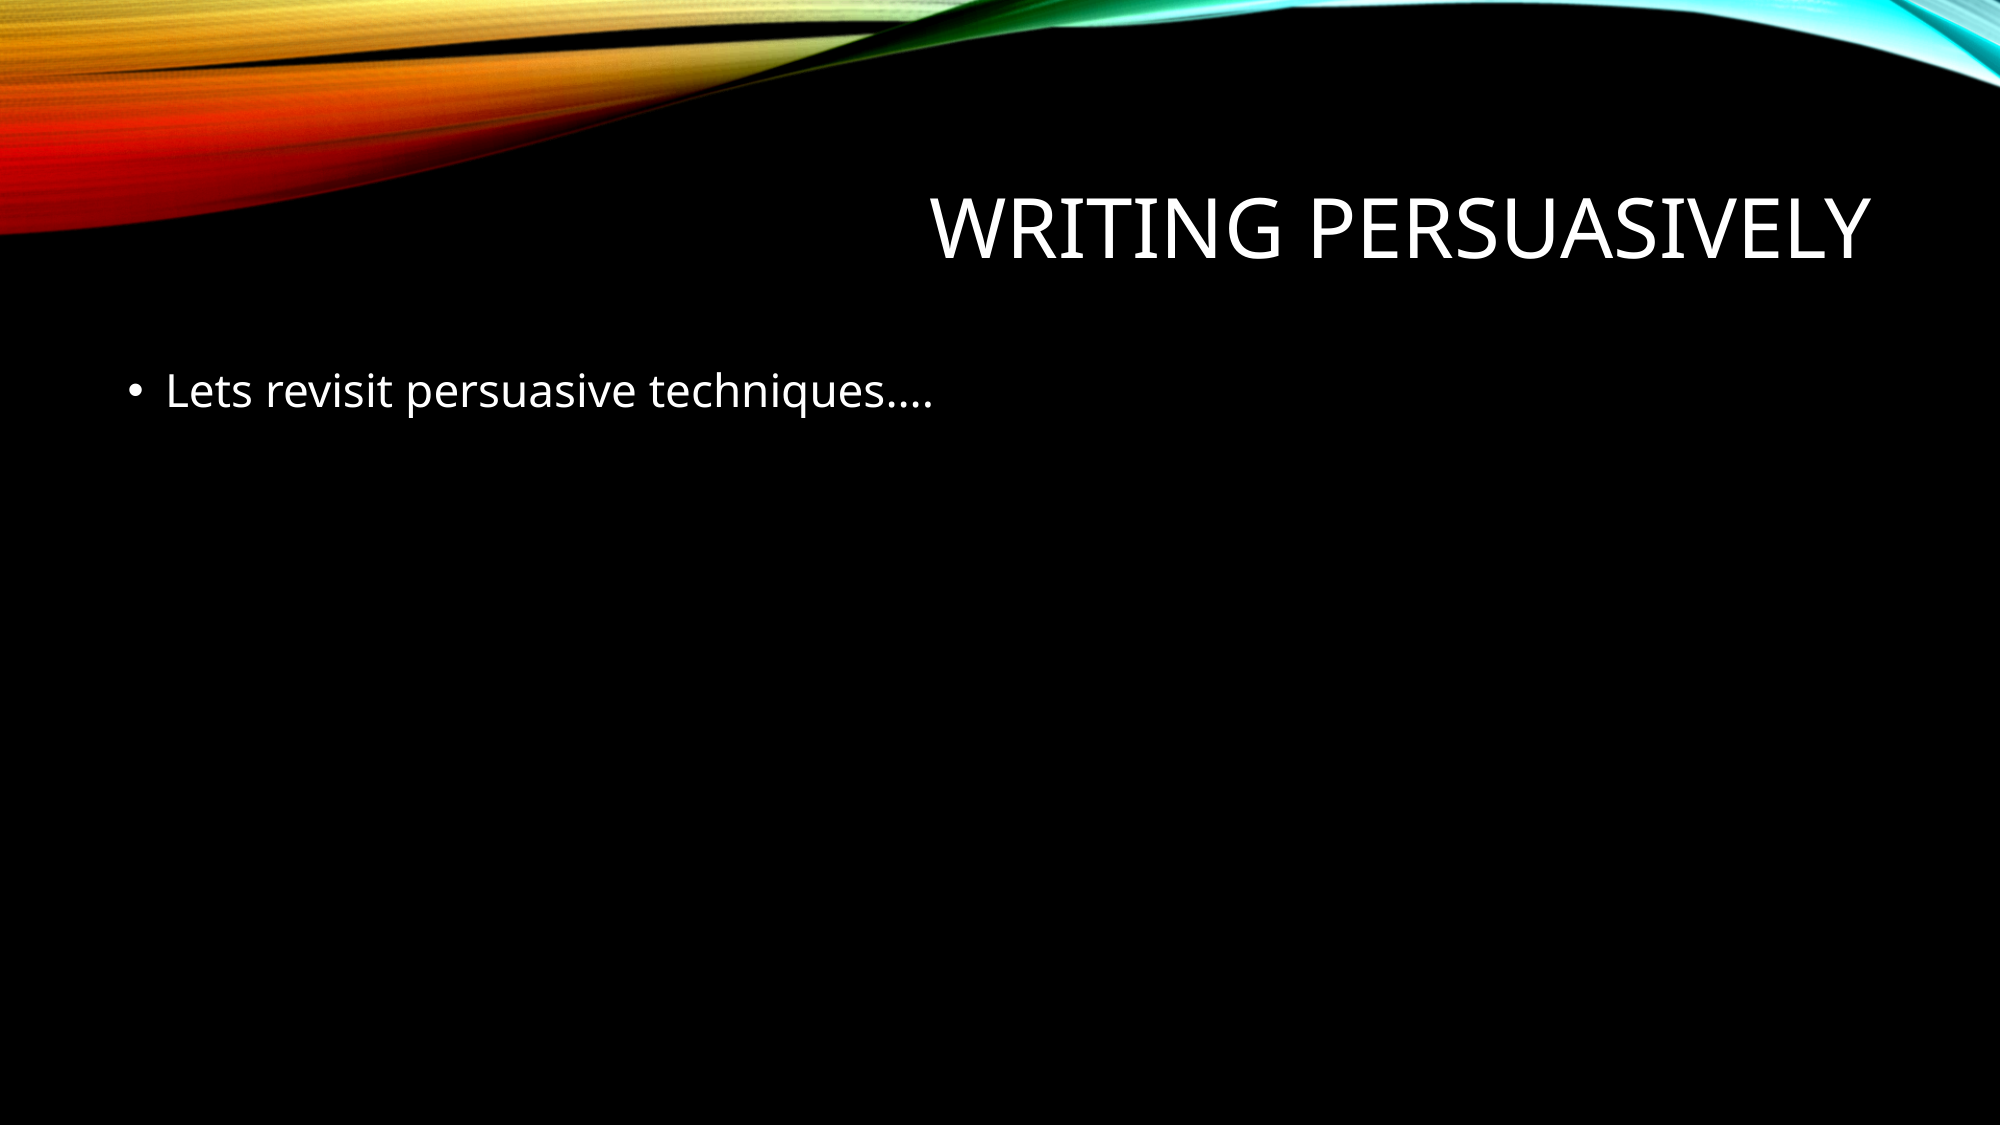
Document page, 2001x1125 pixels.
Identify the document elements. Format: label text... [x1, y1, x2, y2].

picture [0, 0, 2000, 237]
title Writing persuasively [474, 125, 1888, 338]
list Lets revisit persuasive techniques…. [112, 360, 1888, 1021]
